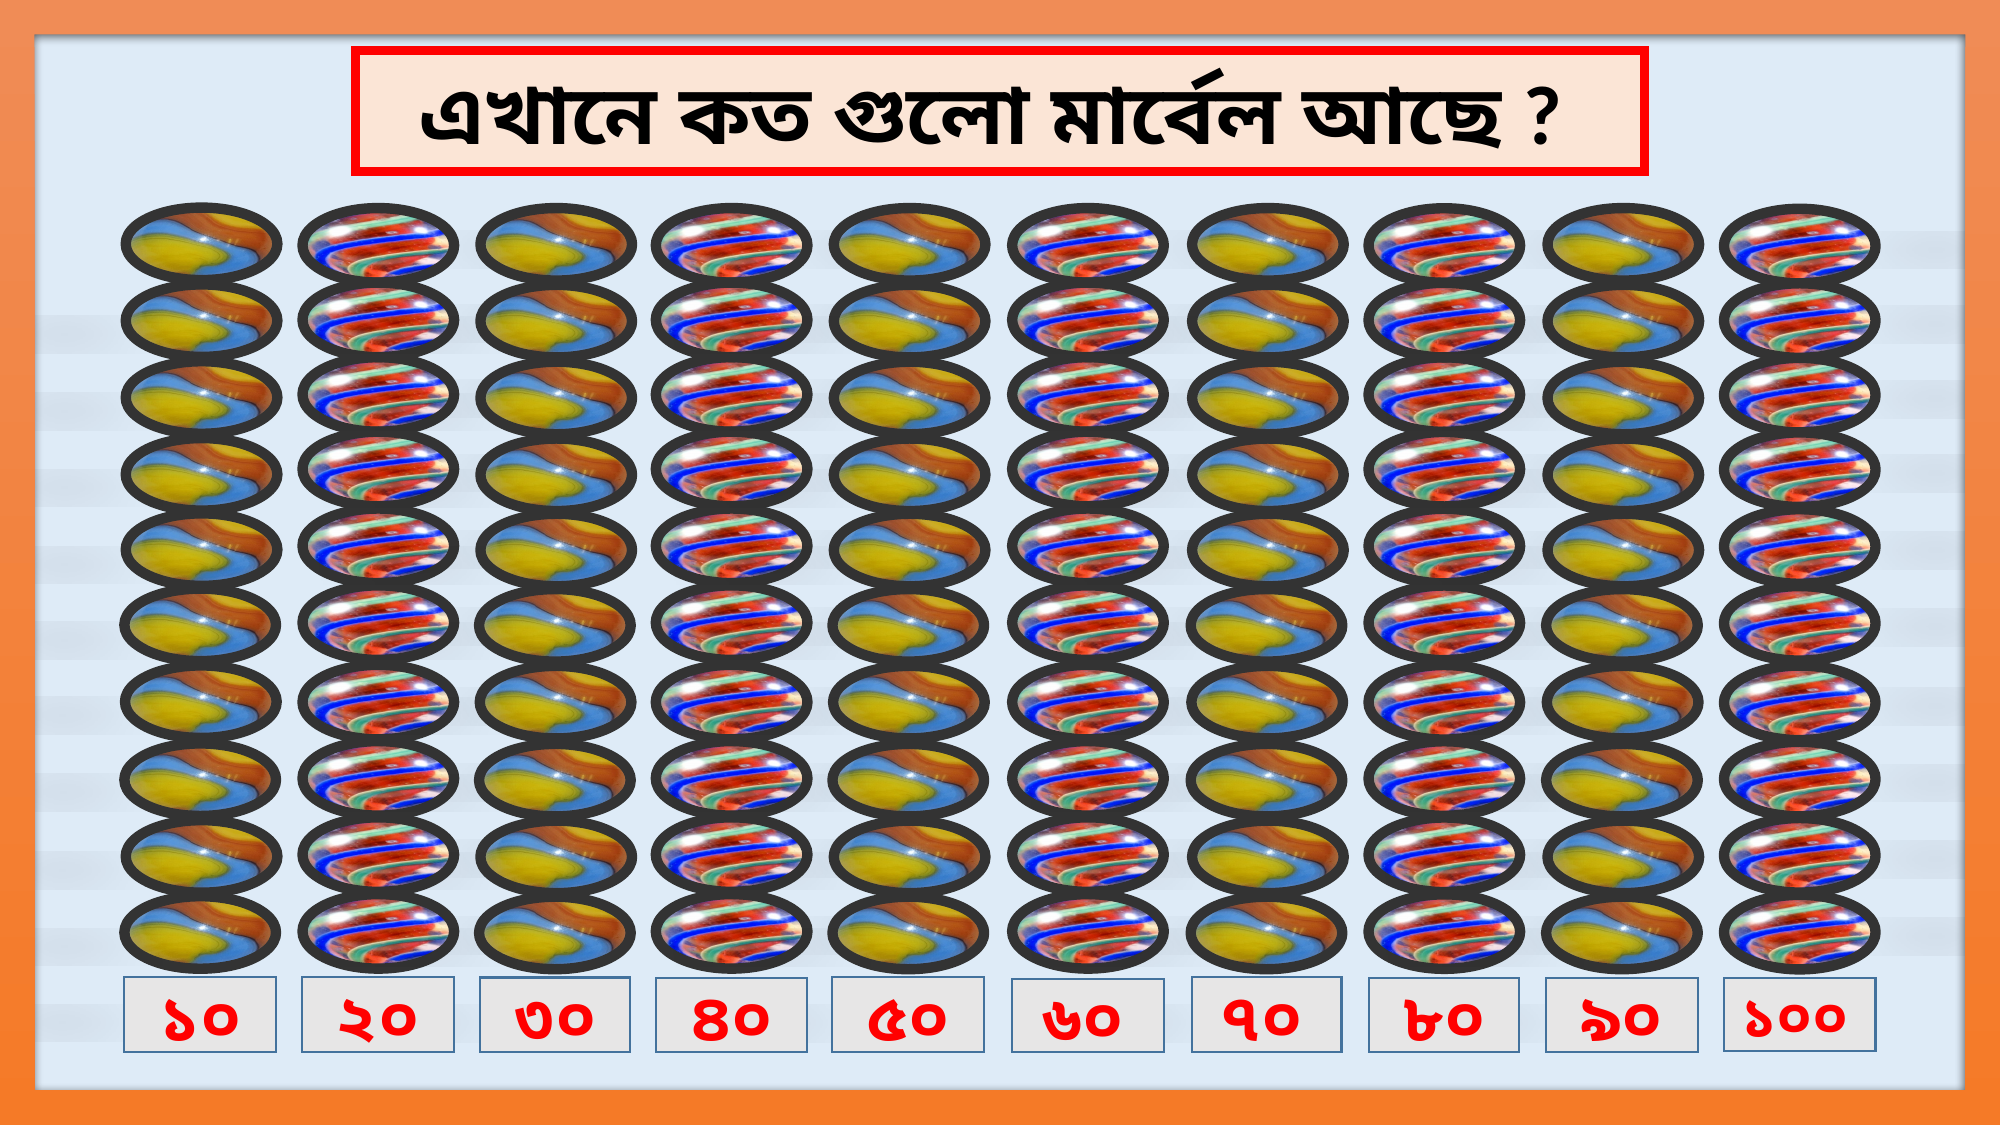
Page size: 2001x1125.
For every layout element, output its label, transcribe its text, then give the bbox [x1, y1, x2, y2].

picture [1730, 214, 1870, 278]
picture [1374, 438, 1514, 501]
picture [1552, 750, 1692, 811]
text_box [0, 0, 2000, 512]
text_box ২০ [301, 976, 455, 1053]
text_box [43, 665, 1957, 1085]
text_box [43, 46, 1957, 512]
picture [1730, 438, 1870, 501]
picture [1374, 289, 1514, 352]
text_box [1419, 513, 2000, 665]
picture [840, 291, 980, 352]
picture [1553, 826, 1693, 887]
picture [132, 213, 272, 274]
picture [662, 747, 802, 810]
picture [1018, 671, 1158, 734]
picture [1018, 363, 1158, 426]
picture [1730, 901, 1870, 964]
picture [1198, 444, 1338, 505]
picture [1198, 291, 1338, 352]
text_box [886, 512, 1242, 666]
picture [485, 902, 625, 964]
picture [486, 672, 626, 733]
picture [840, 214, 980, 275]
text_box ৮০ [1368, 977, 1520, 1053]
picture [308, 747, 448, 810]
picture [662, 437, 802, 501]
picture [1553, 444, 1693, 505]
picture [486, 214, 626, 275]
picture [308, 437, 448, 501]
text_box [528, 512, 886, 666]
picture [1553, 214, 1693, 275]
picture [1018, 823, 1158, 886]
picture [1552, 902, 1692, 964]
picture [1018, 288, 1158, 351]
picture [1553, 291, 1693, 352]
picture [662, 288, 802, 351]
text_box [707, 512, 886, 665]
picture [1018, 214, 1158, 277]
text_box ৪০ [655, 977, 808, 1053]
text_box [0, 665, 2000, 1125]
picture [1374, 823, 1514, 886]
picture [1197, 902, 1336, 964]
picture [1730, 289, 1870, 352]
picture [1198, 214, 1338, 275]
picture [130, 749, 270, 810]
picture [486, 367, 626, 429]
picture [1730, 364, 1870, 427]
picture [308, 288, 448, 351]
picture [308, 214, 448, 277]
picture [1197, 750, 1336, 811]
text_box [1242, 512, 2000, 666]
picture [130, 902, 270, 963]
picture [486, 444, 626, 505]
picture [1018, 900, 1158, 963]
picture [1018, 437, 1158, 501]
picture [131, 671, 271, 732]
text_box ৯০ [1545, 977, 1699, 1053]
picture [308, 671, 448, 734]
picture [840, 367, 980, 429]
picture [485, 750, 625, 811]
picture [1198, 367, 1338, 429]
picture [662, 823, 802, 886]
text_box ১০০ [1723, 977, 1877, 1052]
picture [132, 290, 272, 351]
picture [1374, 214, 1514, 277]
picture [839, 672, 979, 733]
picture [1730, 671, 1870, 734]
picture [1553, 672, 1693, 733]
picture [1553, 367, 1693, 429]
picture [1730, 824, 1870, 887]
picture [840, 444, 980, 505]
picture [1374, 747, 1514, 810]
picture [662, 363, 802, 426]
picture [486, 826, 626, 887]
picture [1730, 748, 1870, 811]
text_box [1063, 512, 1242, 665]
picture [132, 444, 272, 505]
picture [308, 823, 448, 886]
picture [1374, 363, 1514, 426]
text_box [351, 512, 528, 665]
picture [308, 363, 448, 426]
picture [132, 826, 272, 887]
picture [1374, 671, 1514, 734]
picture [840, 826, 980, 887]
picture [662, 671, 802, 734]
text_box ১০ [123, 976, 277, 1053]
picture [662, 214, 802, 277]
picture [1197, 672, 1337, 733]
text_box ৭০ [1191, 976, 1343, 1053]
picture [308, 900, 448, 963]
text_box ৩০ [479, 976, 631, 1053]
picture [838, 902, 978, 964]
picture [486, 291, 626, 352]
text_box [0, 512, 175, 665]
picture [838, 750, 978, 811]
picture [662, 900, 802, 963]
text_box এখানে কত গুলো মার্বেল আছে ? [355, 50, 1645, 173]
picture [1198, 826, 1338, 887]
picture [132, 367, 272, 428]
picture [1018, 747, 1158, 810]
text_box ৬০ [1011, 978, 1165, 1053]
text_box ৫০ [831, 976, 985, 1053]
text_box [175, 512, 528, 666]
picture [1374, 900, 1514, 963]
